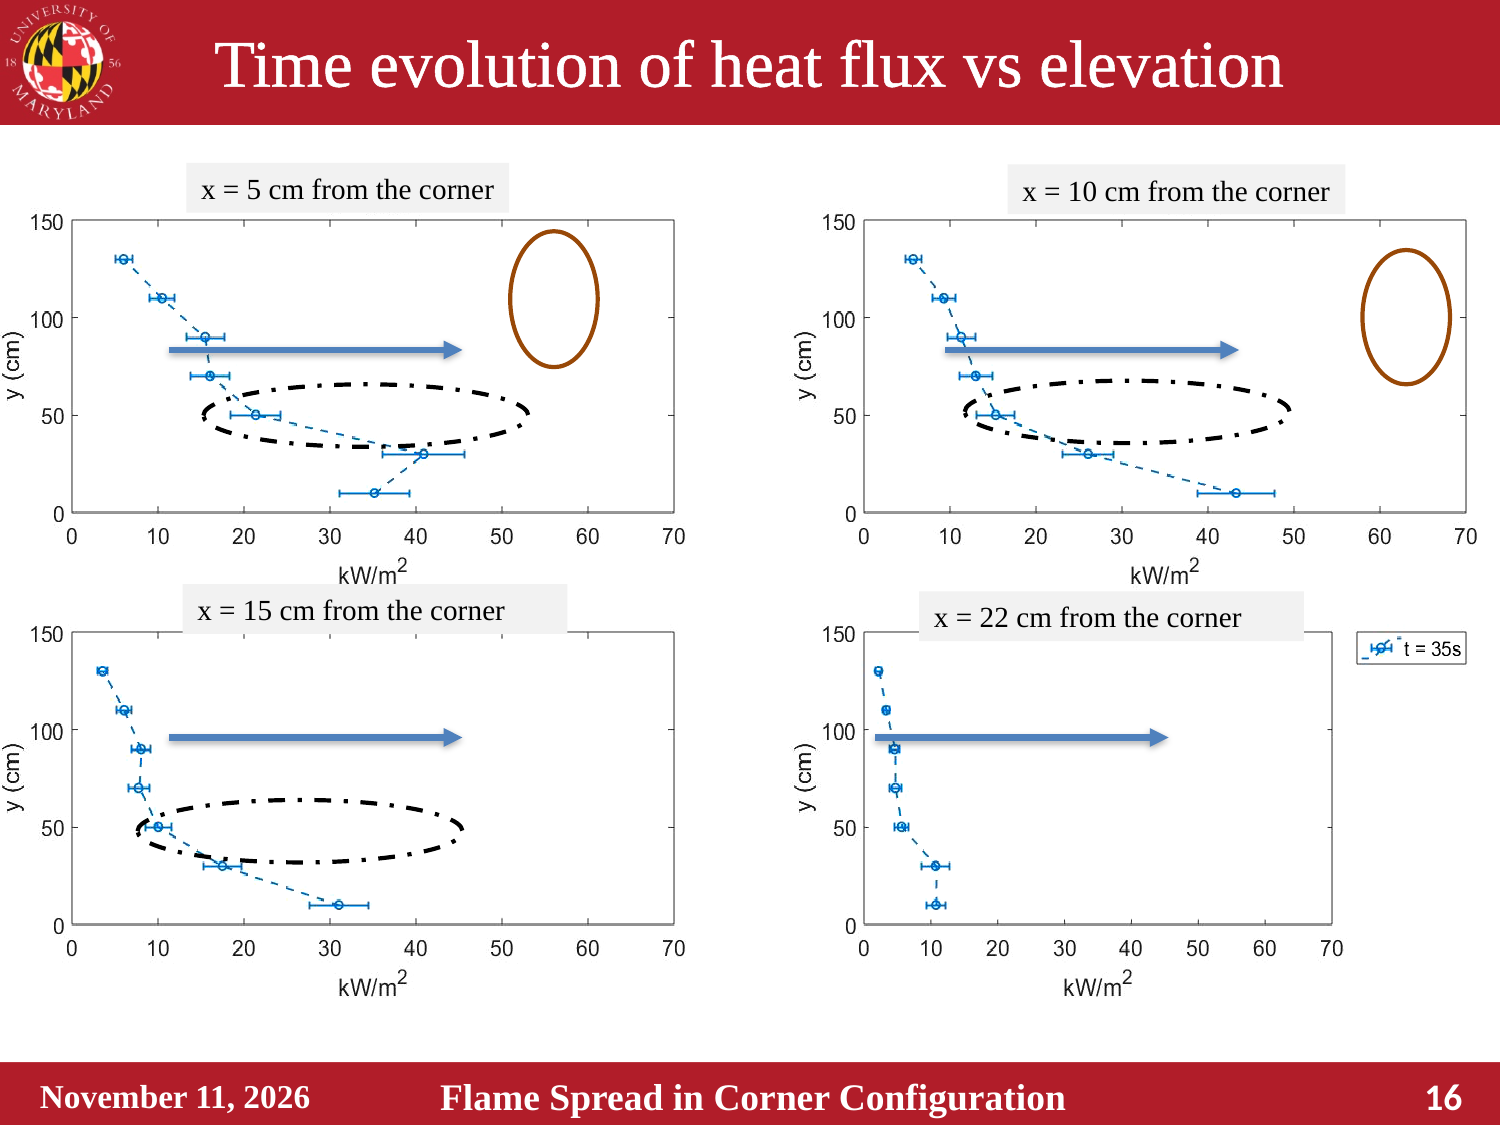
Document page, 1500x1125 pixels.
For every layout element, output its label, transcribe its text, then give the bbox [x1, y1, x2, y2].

footer Flame Spread in Corner Configuration [399, 1065, 1107, 1125]
title Time evolution of heat flux vs elevation [75, 12, 1425, 113]
slide_number 16 [1127, 1065, 1478, 1125]
picture [0, 0, 125, 125]
text_box x = 10 cm from the corner [1007, 164, 1346, 185]
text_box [0, 187, 1500, 1026]
text_box x = 5 cm from the corner [186, 162, 510, 185]
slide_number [24, 1065, 375, 1125]
